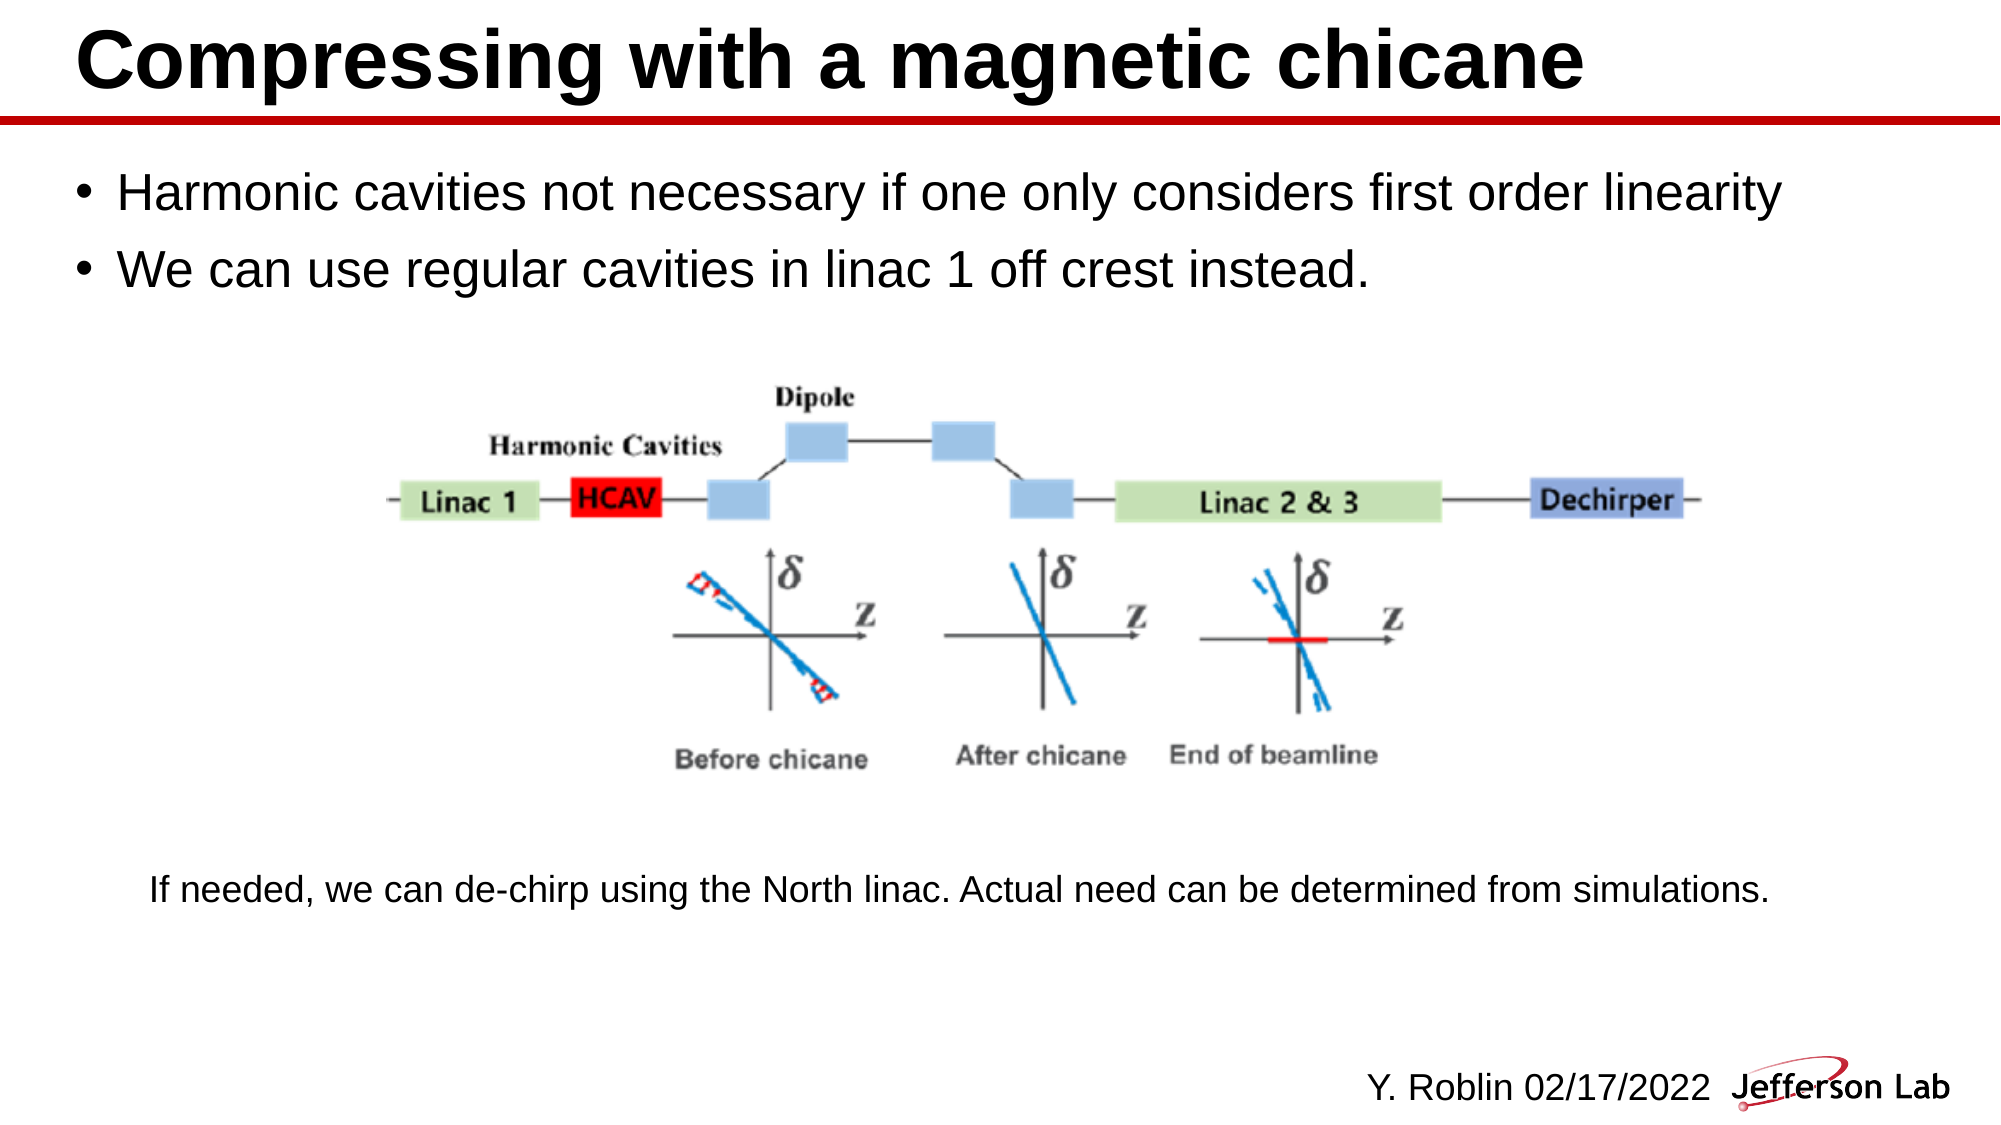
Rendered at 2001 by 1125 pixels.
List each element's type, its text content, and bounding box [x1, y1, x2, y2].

picture [1729, 1047, 1964, 1124]
list Harmonic cavities not necessary if one only considers first order linearity We can use regular cavities in linac 1 off crest instead. [67, 157, 1920, 1042]
picture [385, 343, 1729, 788]
title Compressing with a magnetic chicane [67, 3, 1920, 120]
text_box If needed, we can de-chirp using the North linac. Actual need can be determined from simulations. [141, 857, 1779, 918]
